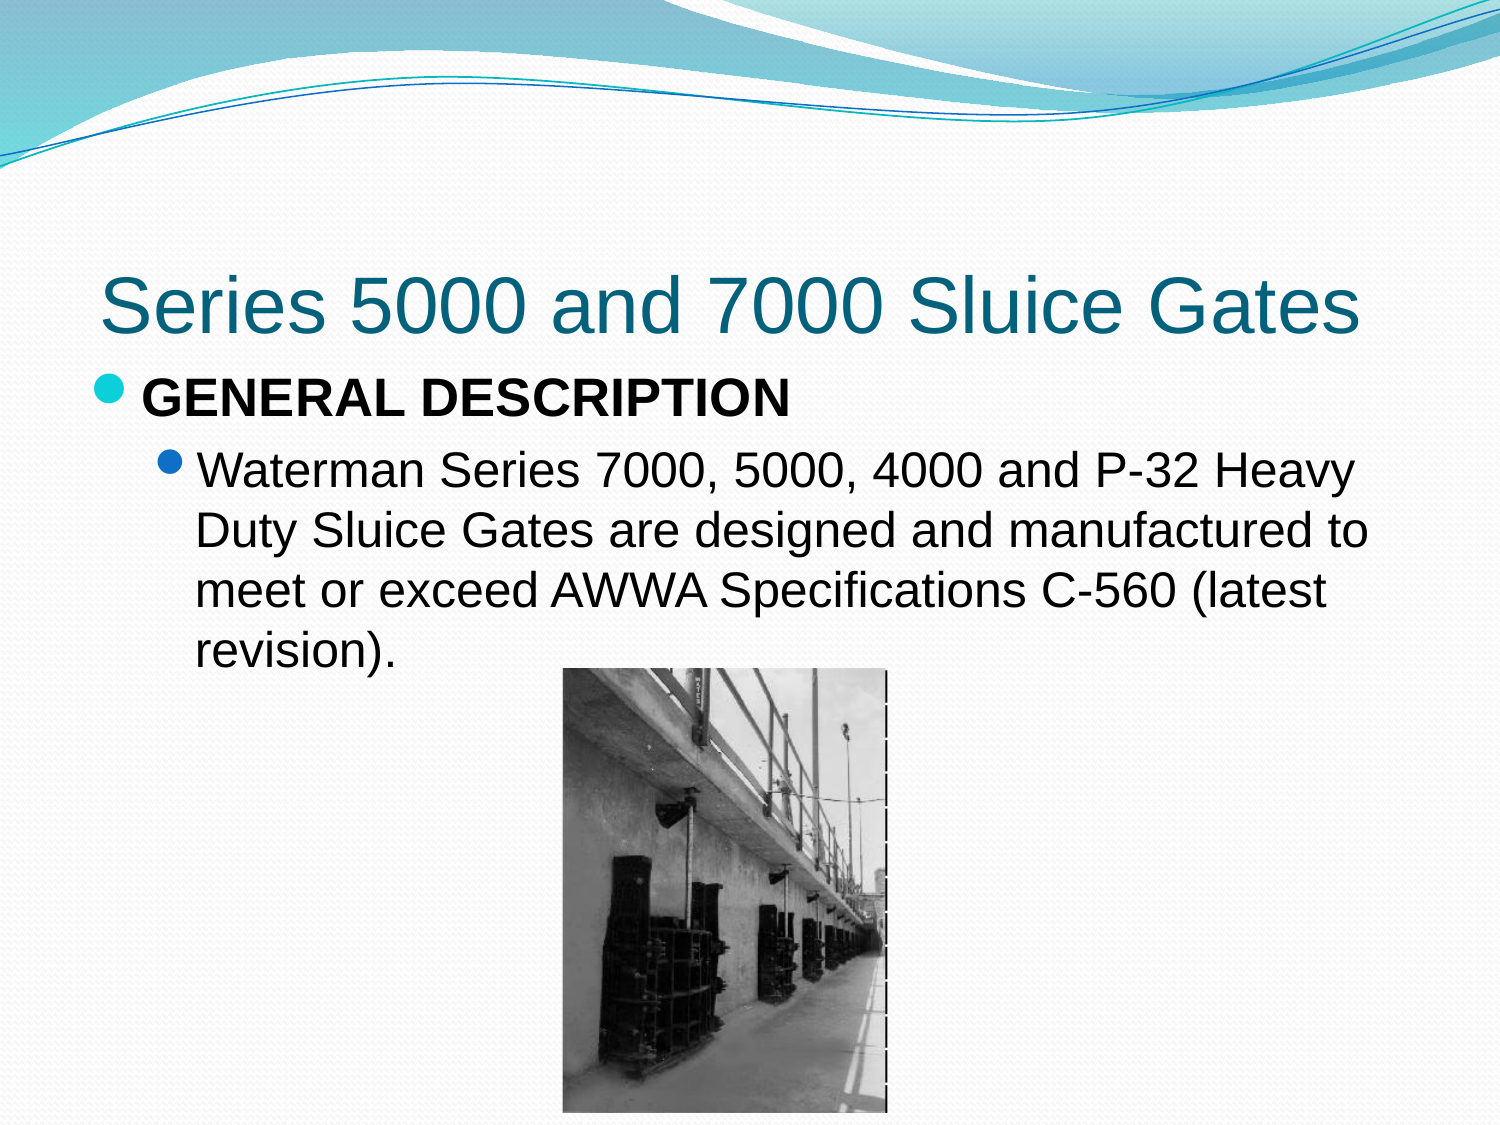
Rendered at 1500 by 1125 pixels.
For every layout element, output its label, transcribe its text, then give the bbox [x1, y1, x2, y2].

title Series 5000 and 7000 Sluice Gates [99, 162, 1450, 350]
title SS-252-1-Y and SS-254-1-Y [555, 669, 562, 1076]
list GENERAL DESCRIPTION Waterman Series 7000, 5000, 4000 and P-32 Heavy Duty Sluice Gates are designed and manufactured to meet or exceed AWWA Specifications C-560 (latest revision). [75, 355, 1425, 1076]
picture [562, 668, 888, 1113]
title SS-252-1-Y and SS-254-1-Y [888, 670, 894, 1076]
